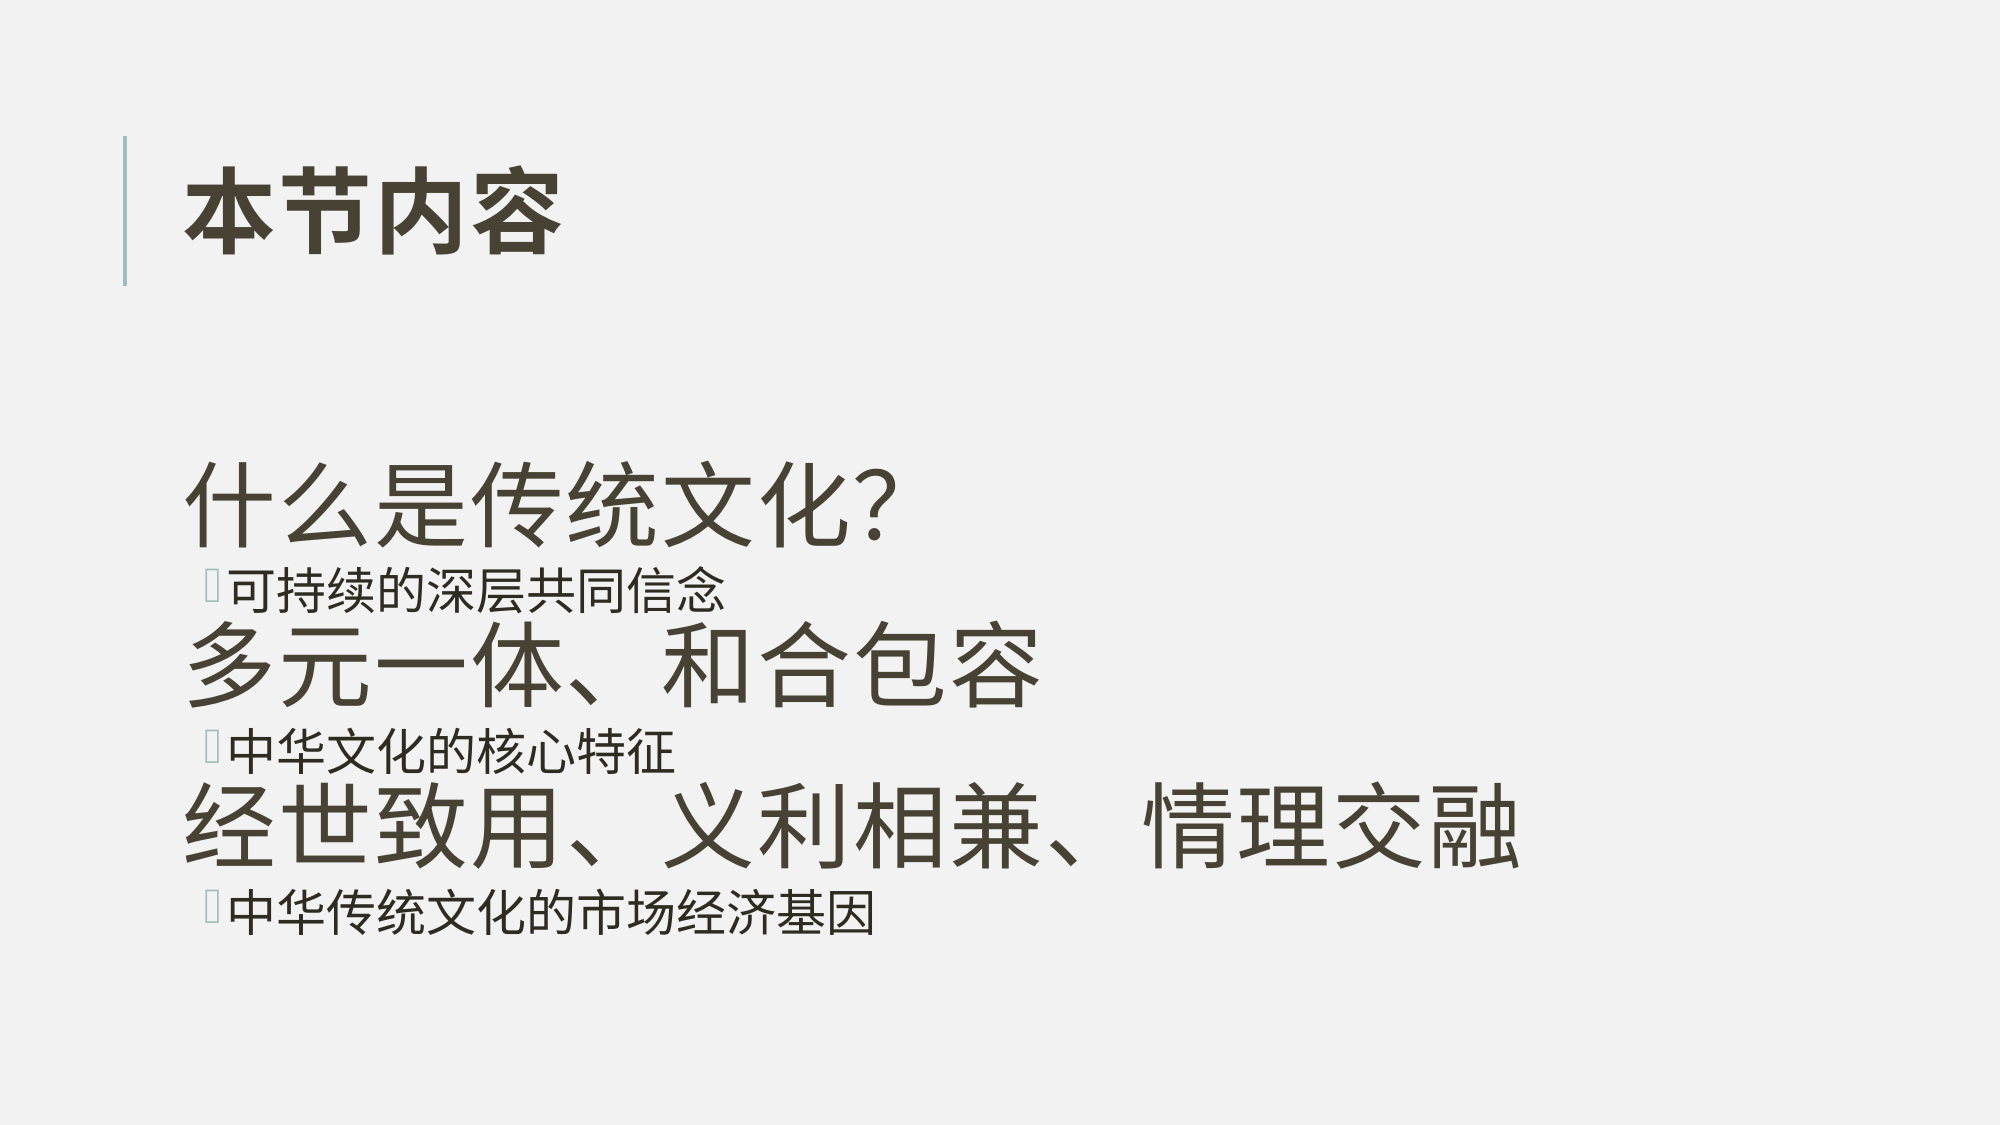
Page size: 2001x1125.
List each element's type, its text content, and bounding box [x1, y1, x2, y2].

list 什么是传统文化？ 可持续的深层共同信念 多元一体、和合包容 中华文化的核心特征 经世致用、义利相兼、情理交融 中华传统文化的市场经济基因 [168, 375, 1763, 1035]
title 本节内容 [168, 96, 1763, 342]
